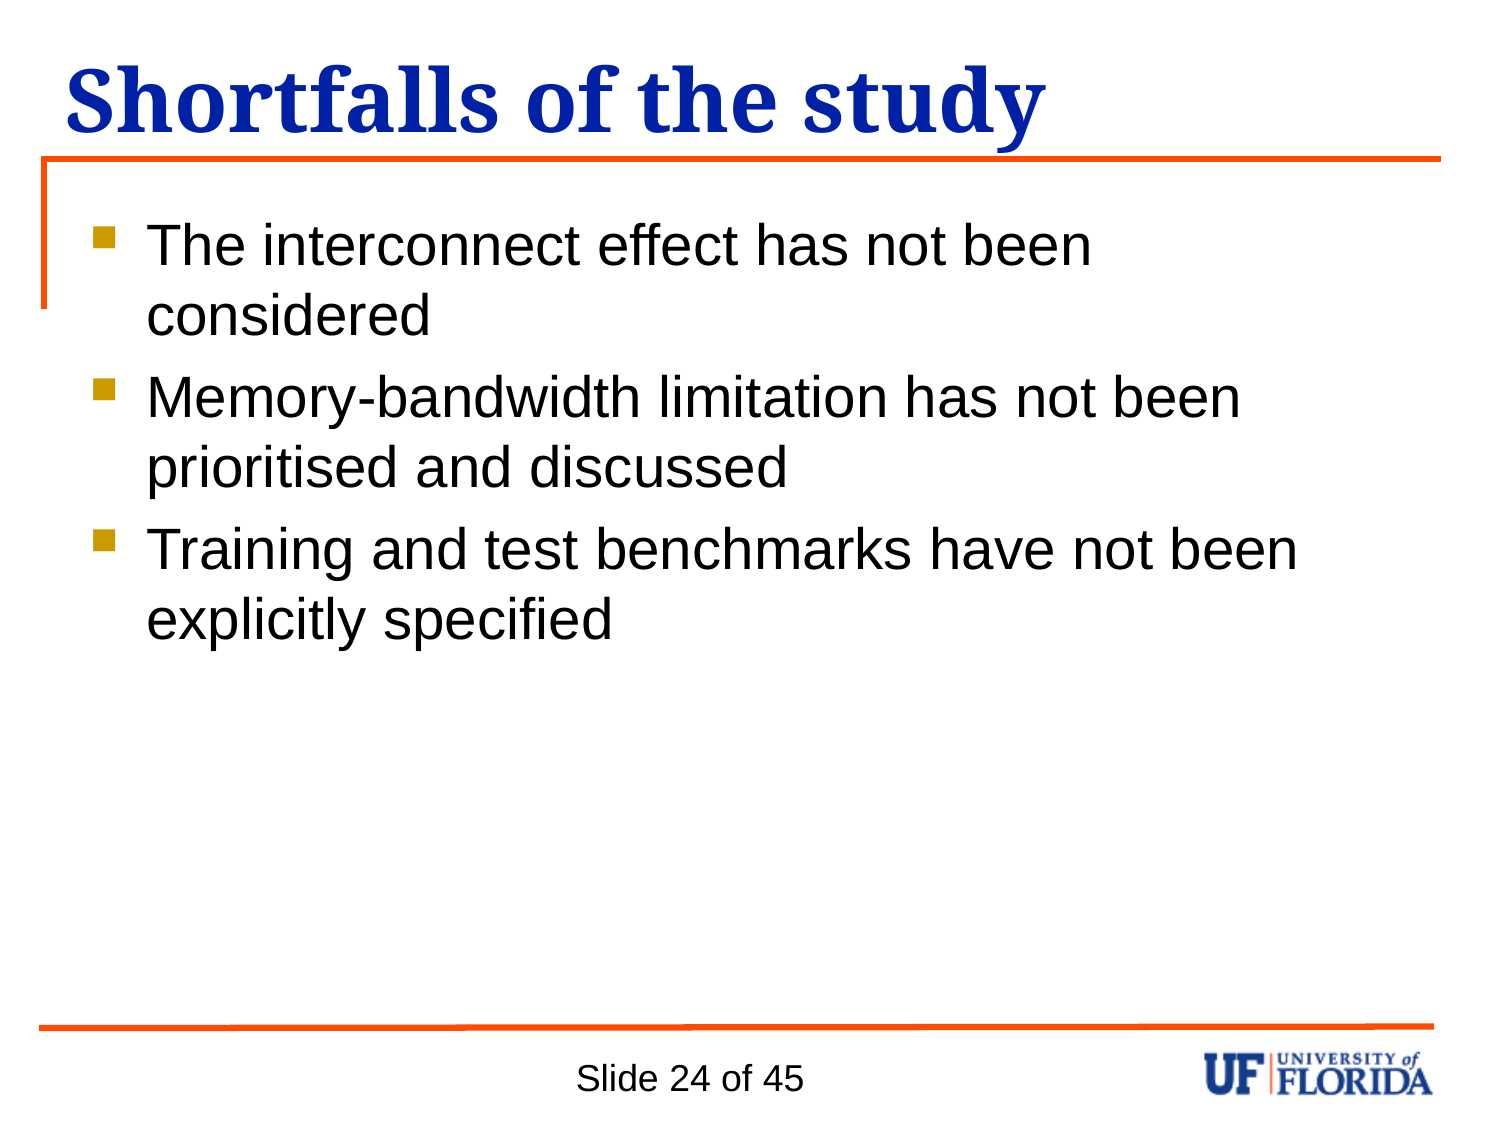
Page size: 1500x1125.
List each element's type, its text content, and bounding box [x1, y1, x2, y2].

list The interconnect effect has not been considered Memory-bandwidth limitation has not been prioritised and discussed Training and test benchmarks have not been explicitly specified [74, 199, 1388, 882]
title Shortfalls of the study [49, 37, 1401, 193]
picture [1200, 1049, 1436, 1100]
